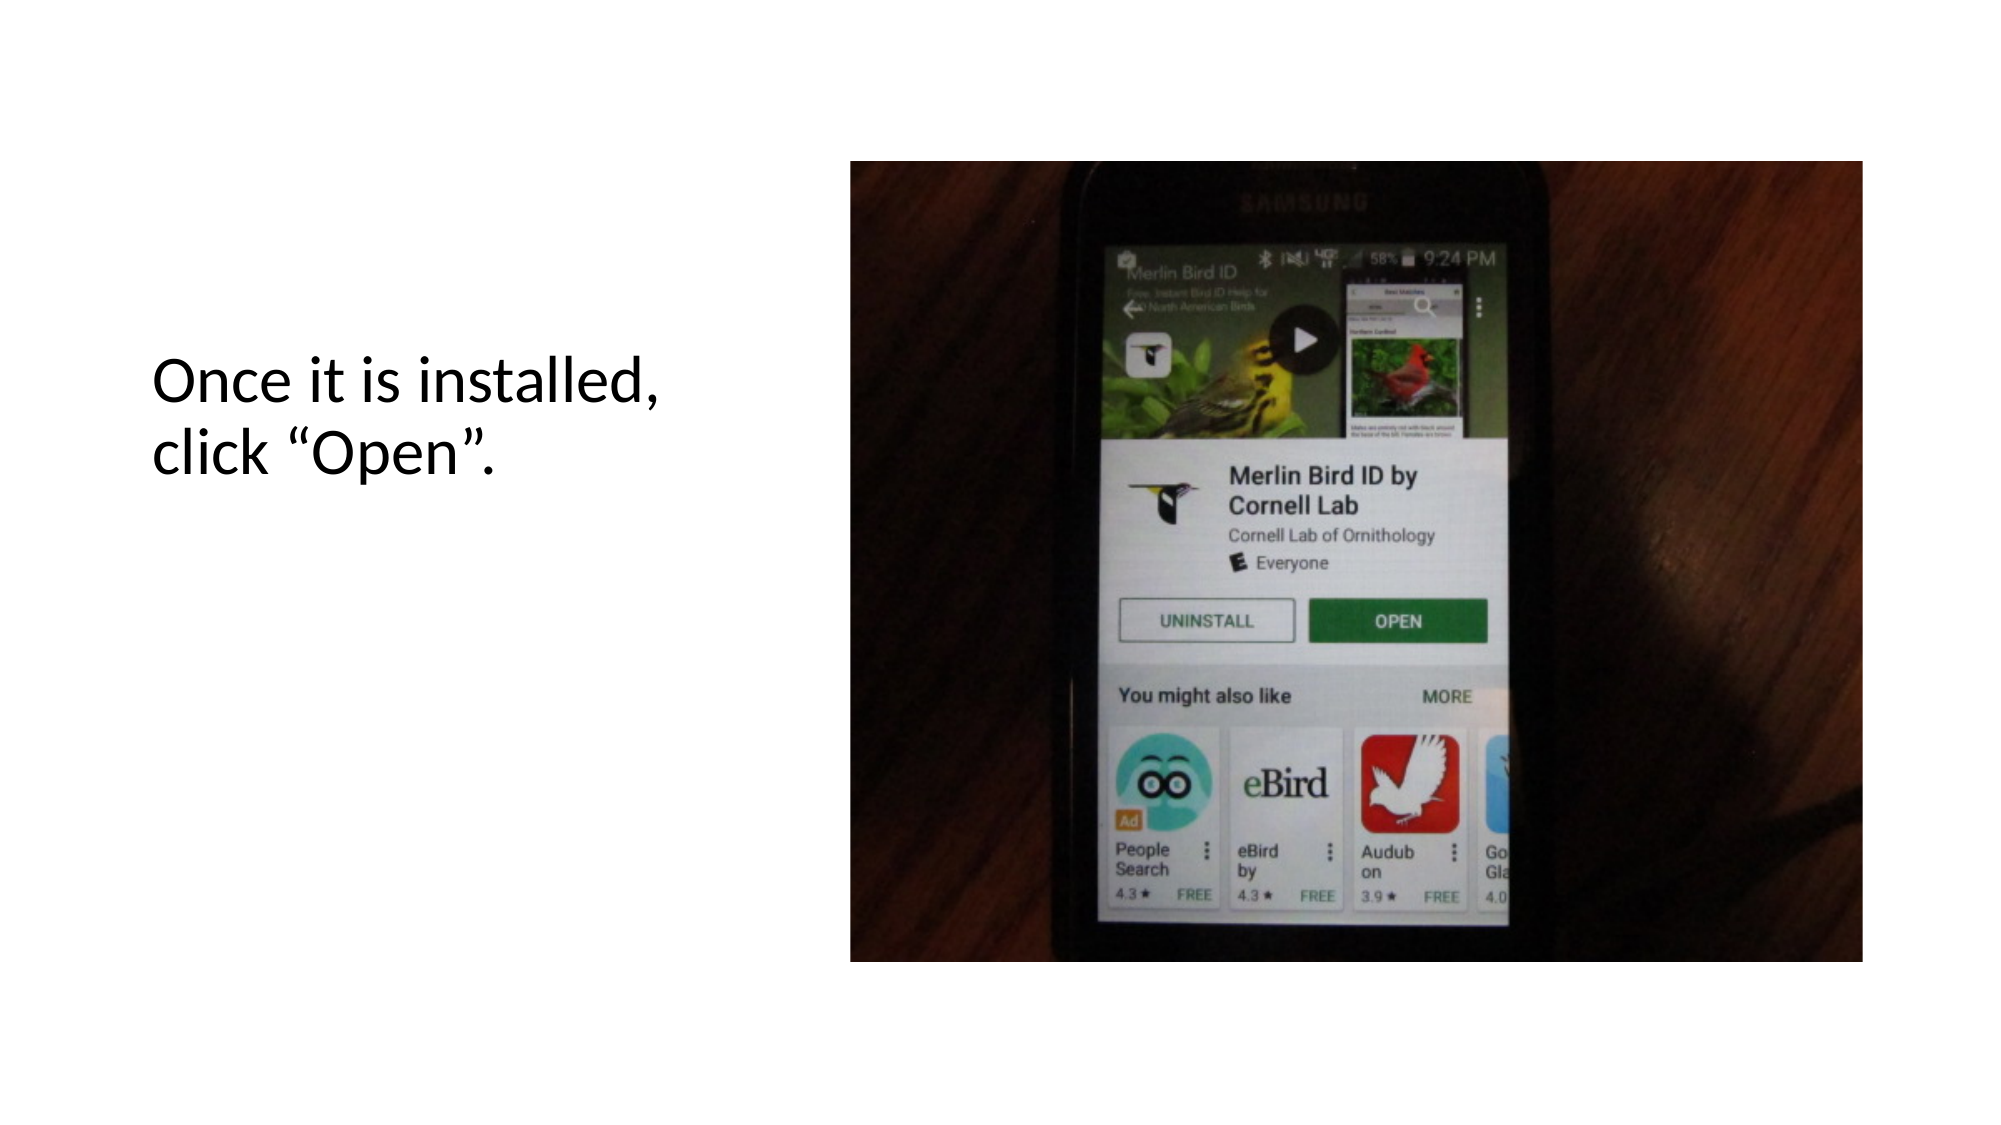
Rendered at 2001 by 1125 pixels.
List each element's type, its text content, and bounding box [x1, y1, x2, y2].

picture [850, 161, 1863, 962]
list Once it is installed, click “Open”. [137, 337, 783, 963]
